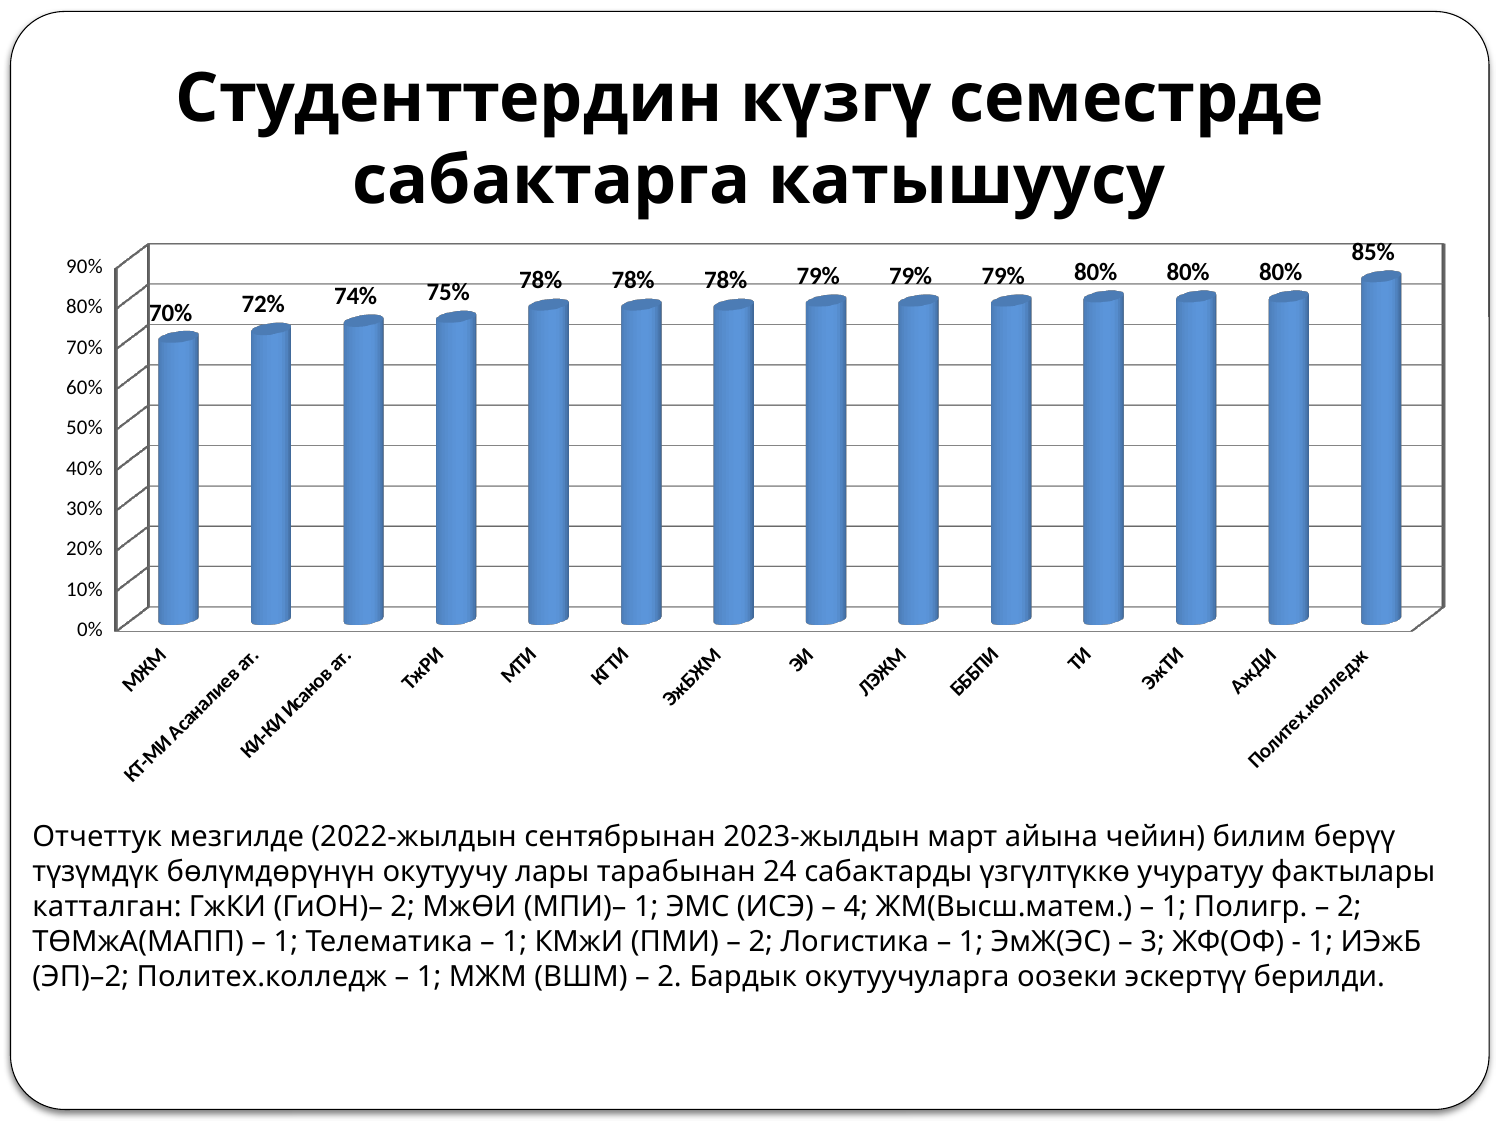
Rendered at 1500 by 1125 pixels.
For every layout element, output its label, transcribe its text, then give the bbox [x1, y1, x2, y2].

title Студенттердин күзгү семестрде сабактарга катышуусу [29, 45, 1471, 230]
chart [29, 231, 1483, 799]
text_box Отчеттук мезгилде (2022-жылдын сентябрынан 2023-жылдын март айына чейин) билим берүү түзүмдүк бөлүмдөрүнүн окутуучу лары тарабынан 24 сабактарды үзгүлтүккө учуратуу фактылары катталган: ГжКИ (ГиОН)– 2; МжӨИ (МПИ)– 1; ЭМС (ИСЭ) – 4; ЖМ(Высш.матем.) – 1; Полигр. – 2; ТӨМжА(МАПП) – 1; Телематика – 1; КМжИ (ПМИ) – 2; Логистика – 1; ЭмЖ(ЭС) – 3; ЖФ(ОФ) - 1; ИЭжБ (ЭП)–2; Политех.колледж – 1; МЖМ (ВШМ) – 2. Бардык окутуучуларга оозеки эскертүү берилди. [17, 810, 1500, 1035]
